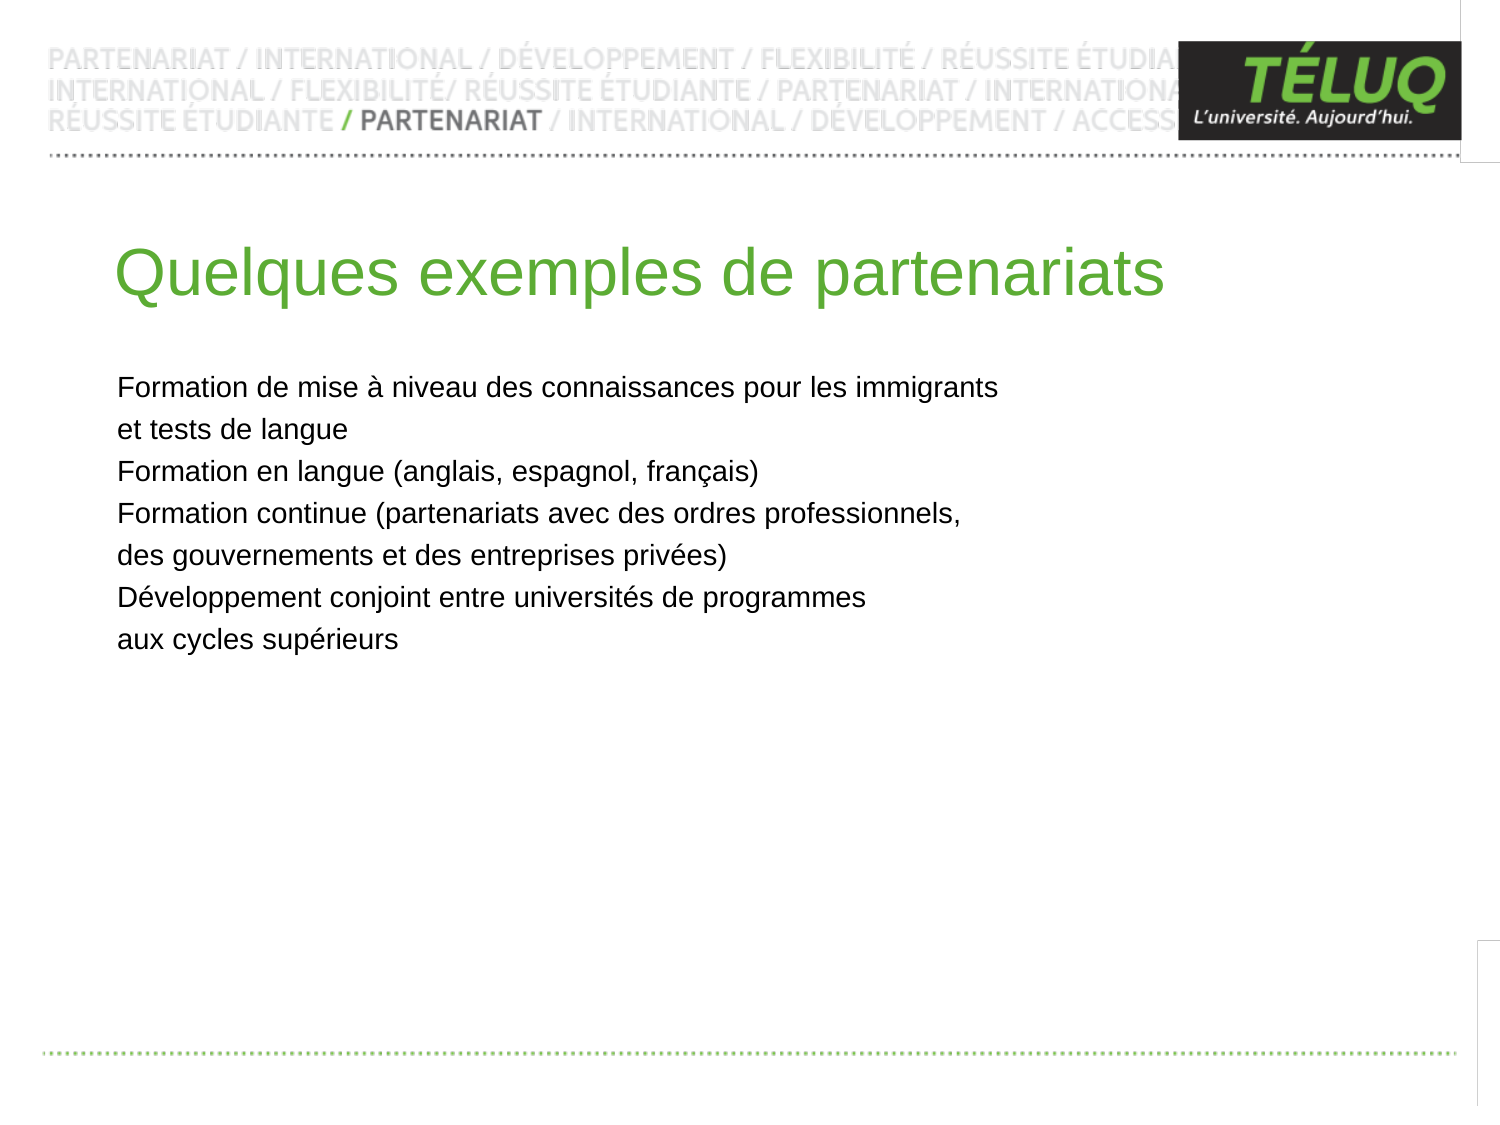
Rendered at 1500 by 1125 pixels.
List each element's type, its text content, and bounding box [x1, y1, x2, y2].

list Formation de mise à niveau des connaissances pour les immigrants et tests de langue Formation en langue (anglais, espagnol, français) Formation continue (partenariats avec des ordres professionnels, des gouvernements et des entreprises privées) Développement conjoint entre universités de programmes aux cycles supérieurs [102, 353, 1164, 1125]
title Quelques exemples de partenariats [100, 221, 1351, 409]
